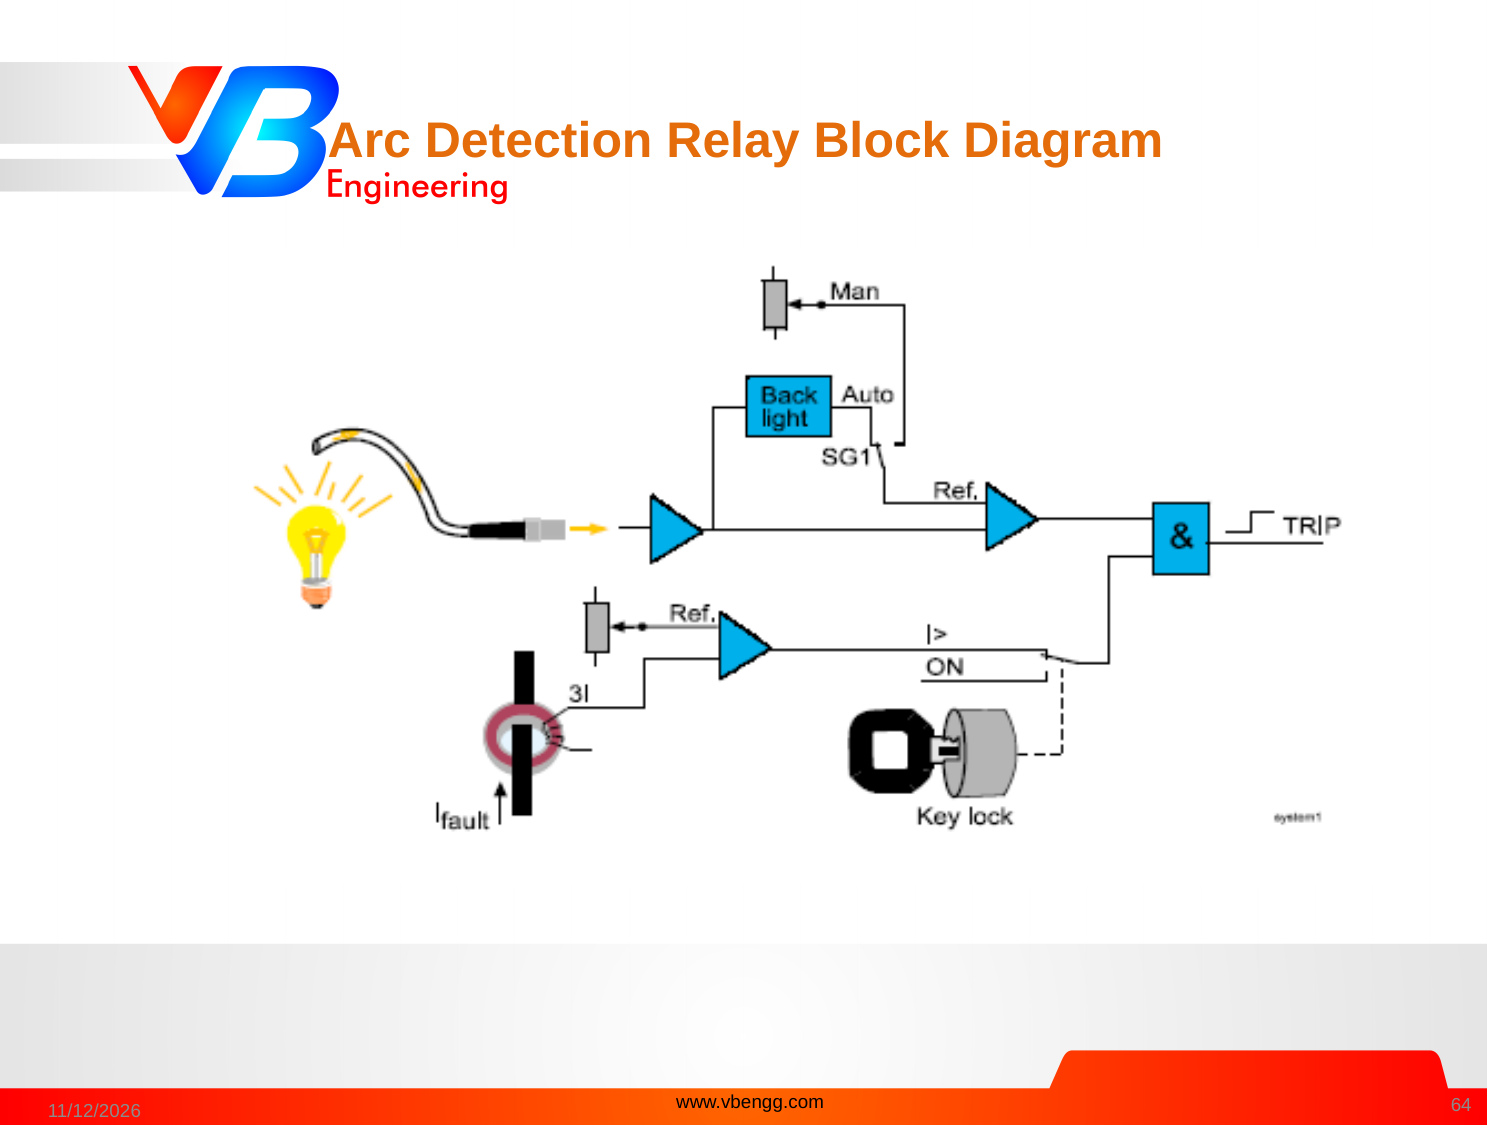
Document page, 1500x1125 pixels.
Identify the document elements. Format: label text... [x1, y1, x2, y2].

footer www.vbengg.com [496, 1071, 1004, 1125]
text_box Arc Detection Relay Block Diagram [312, 99, 1179, 175]
picture [0, 0, 1487, 1125]
slide_number 64 [1149, 1074, 1487, 1125]
slide_number 28-Dec-16 [33, 1079, 371, 1125]
